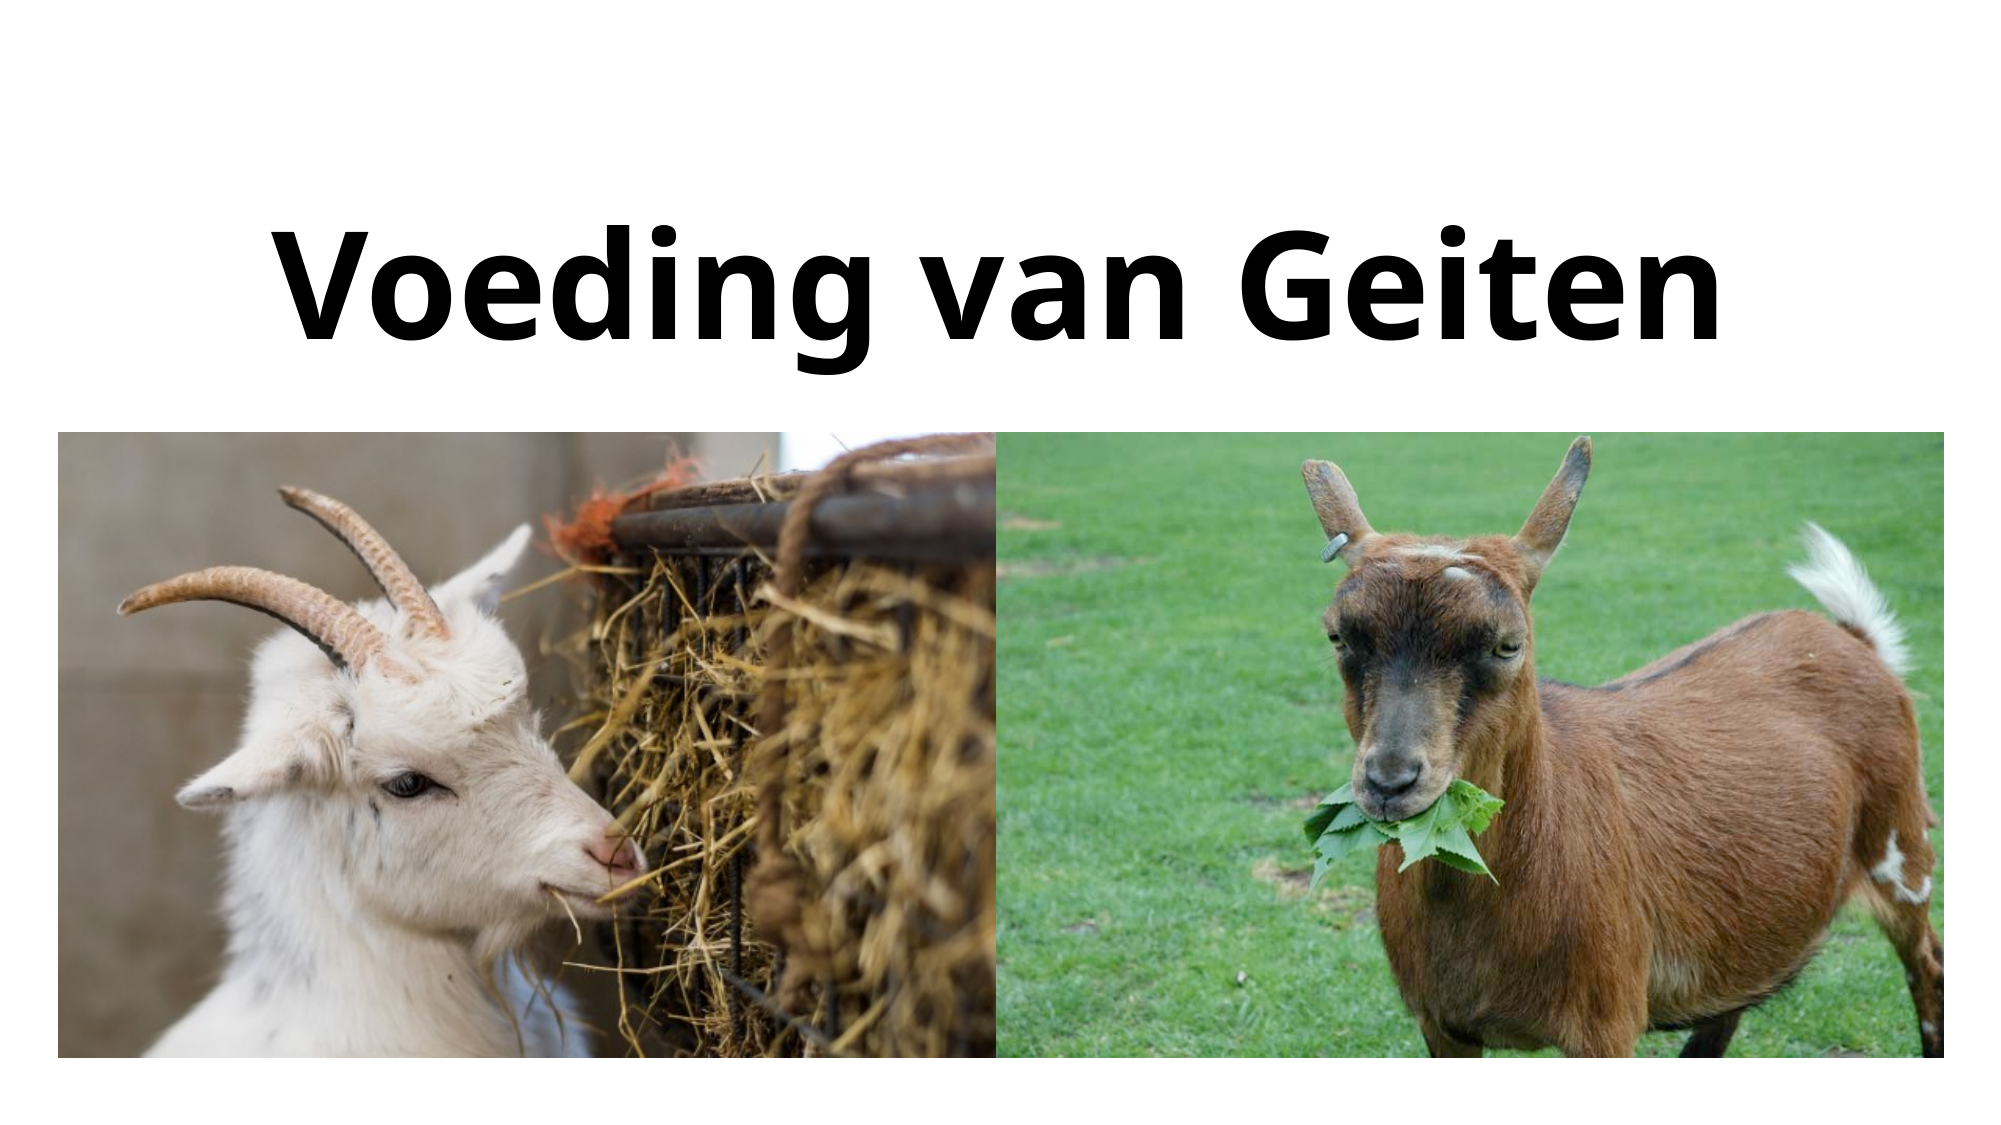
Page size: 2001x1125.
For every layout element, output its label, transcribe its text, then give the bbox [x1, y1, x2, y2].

picture [58, 432, 1944, 1058]
title Voeding van Geiten [249, 184, 1750, 380]
